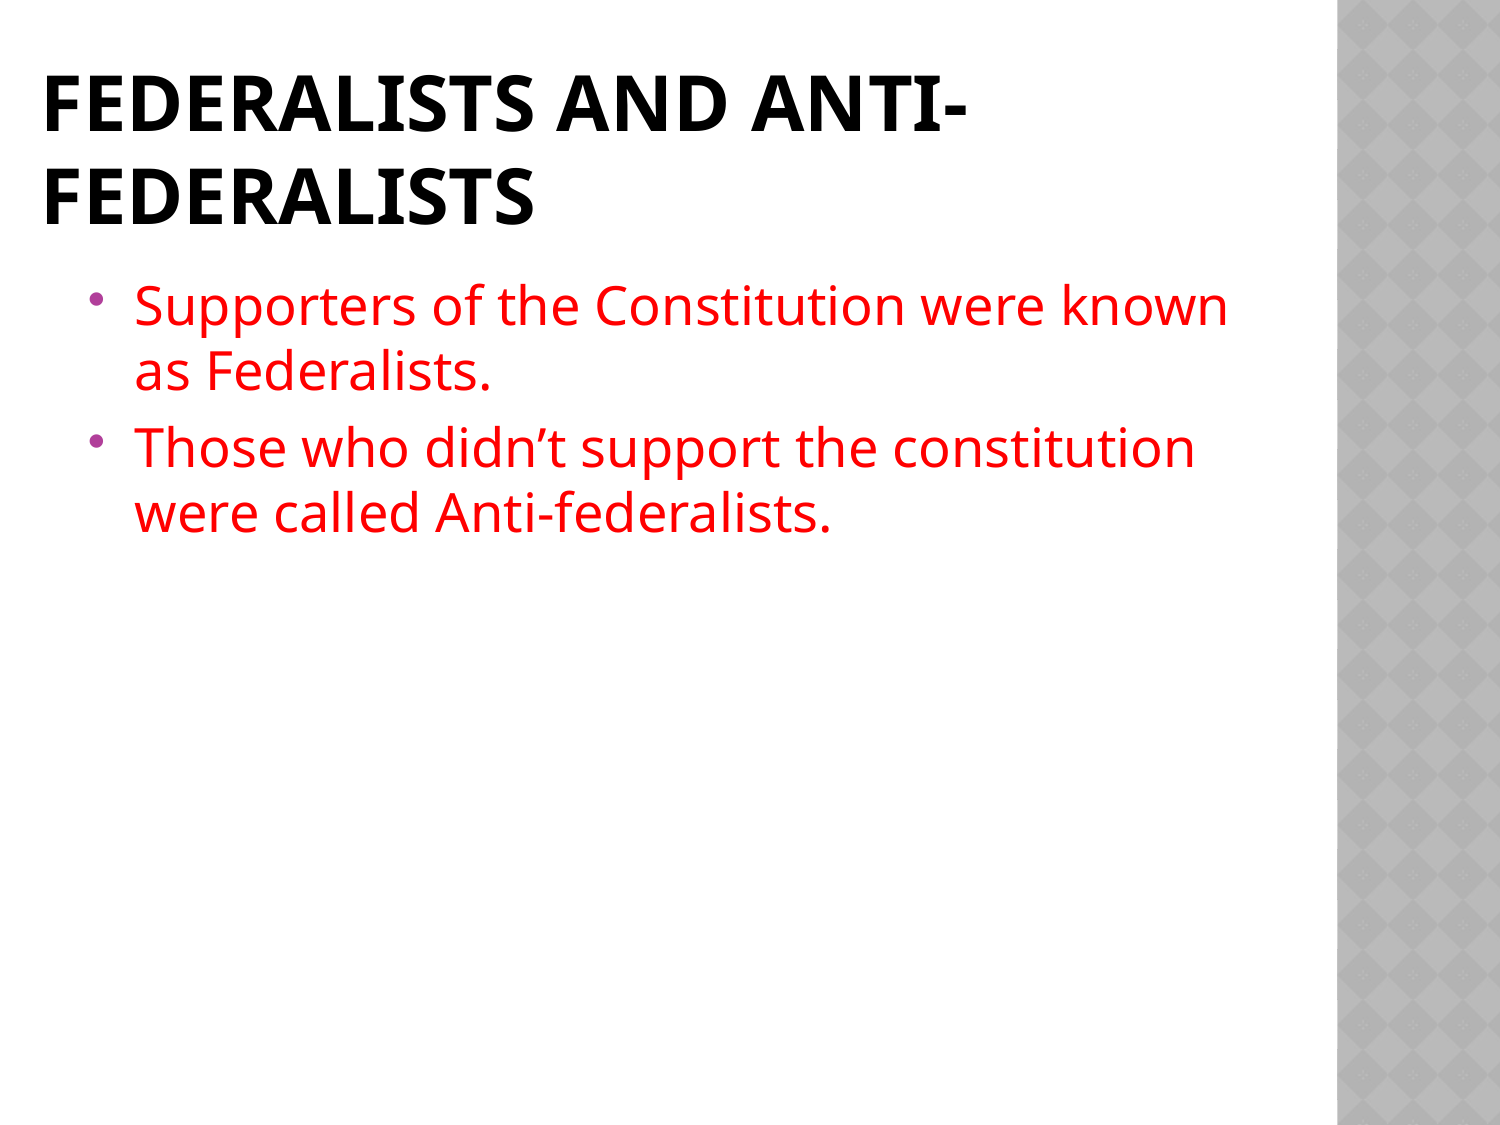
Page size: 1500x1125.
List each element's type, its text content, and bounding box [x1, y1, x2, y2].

list Supporters of the Constitution were known as Federalists. Those who didn’t support the constitution were called Anti-federalists. [75, 264, 1263, 1059]
title Federalists and Anti-Federalists [33, 52, 1371, 240]
